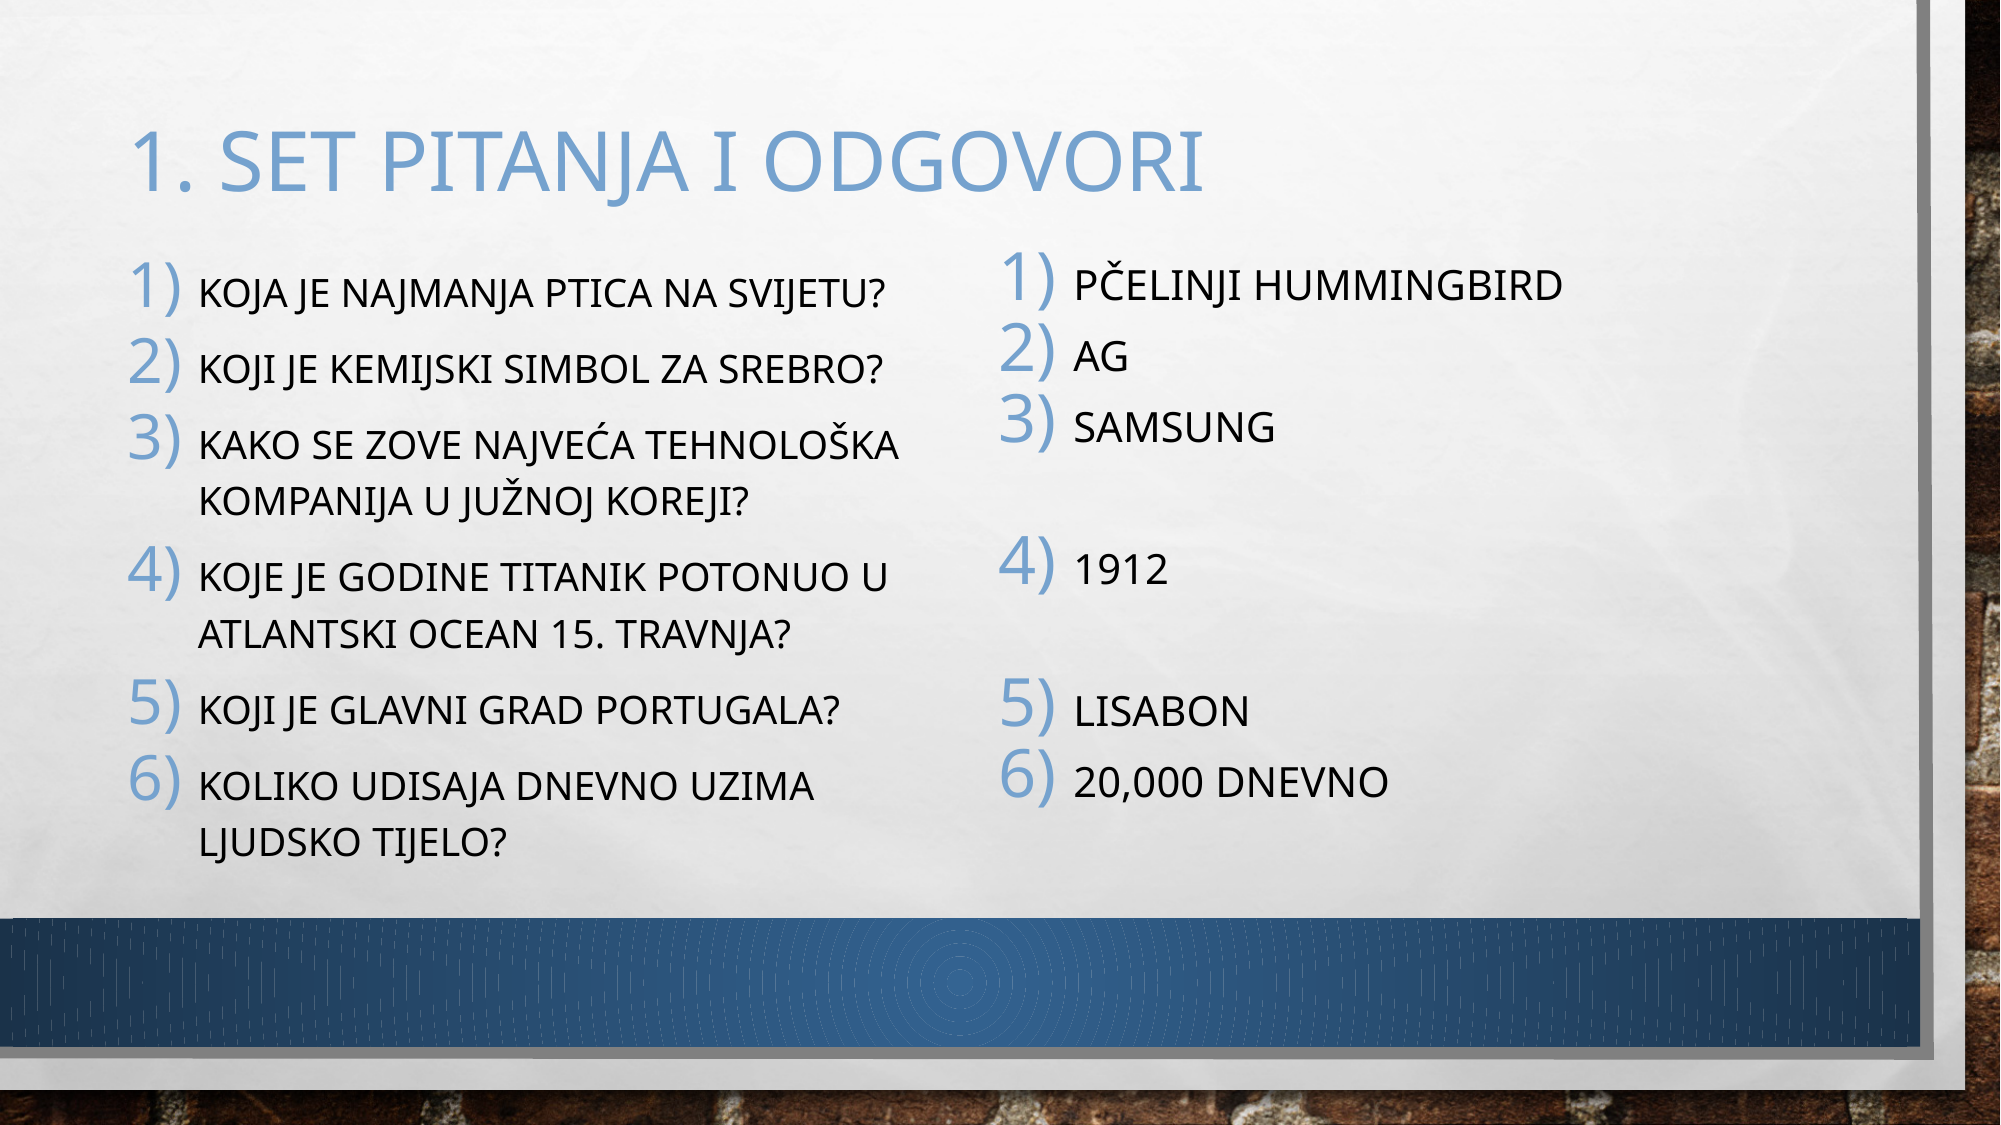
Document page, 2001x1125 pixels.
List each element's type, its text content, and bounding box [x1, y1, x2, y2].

list Koja je najmanja ptica na svijetu? Koji je kemijski simbol za srebro? Kako se zove najveća tehnološka kompanija u Južnoj Koreji? Koje je godine Titanik potonuo u Atlantski ocean 15. travnja? Koji je glavni grad Portugala? Koliko udisaja dnevno uzima ljudsko tijelo? [112, 251, 948, 882]
list Pčelinji hummingbird Ag Samsung 1912 Lisabon 20,000 dnevno [983, 251, 1818, 852]
picture [0, 0, 2000, 1125]
title 1. SET PITANJA I ODGOVORI [112, 112, 1818, 218]
